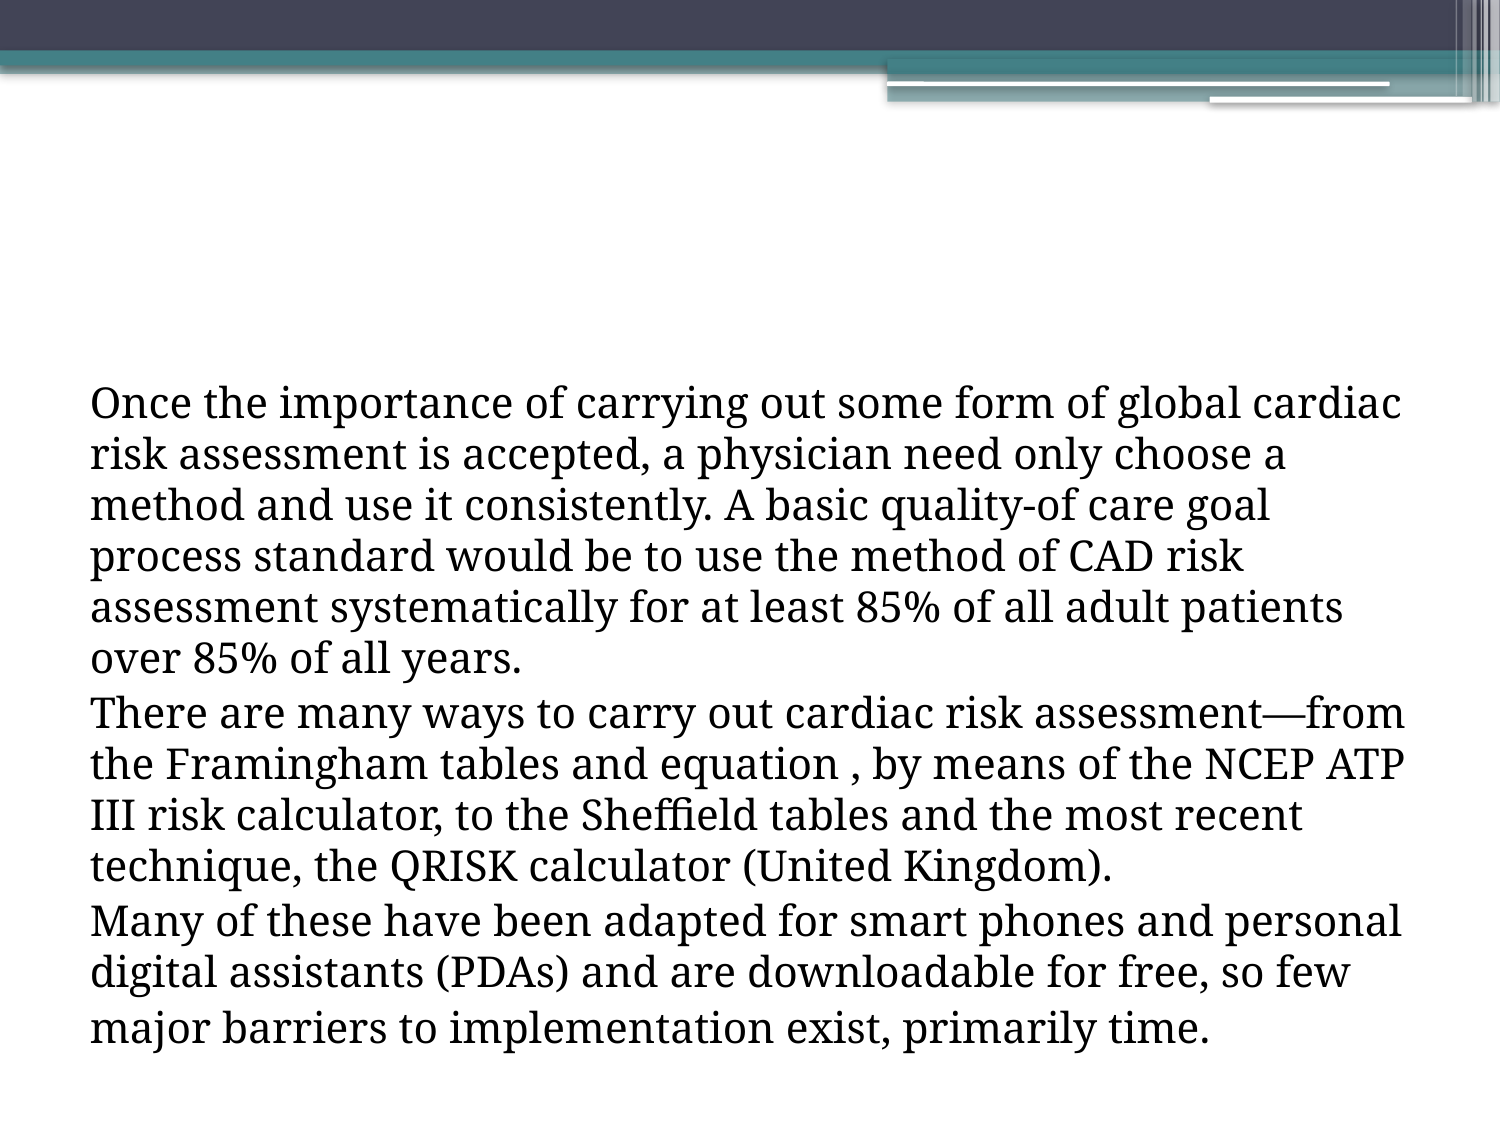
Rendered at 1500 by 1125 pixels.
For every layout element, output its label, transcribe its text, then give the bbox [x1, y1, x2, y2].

list Once the importance of carrying out some form of global cardiac risk assessment is accepted, a physician need only choose a method and use it consistently. A basic quality-of care goal process standard would be to use the method of CAD risk assessment systematically for at least 85% of all adult patients over 85% of all years. There are many ways to carry out cardiac risk assessment—from the Framingham tables and equation , by means of the NCEP ATP III risk calculator, to the Sheffield tables and the most recent technique, the QRISK calculator (United Kingdom). Many of these have been adapted for smart phones and personal digital assistants (PDAs) and are downloadable for free, so few major barriers to implementation exist, primarily time. [75, 368, 1425, 1079]
